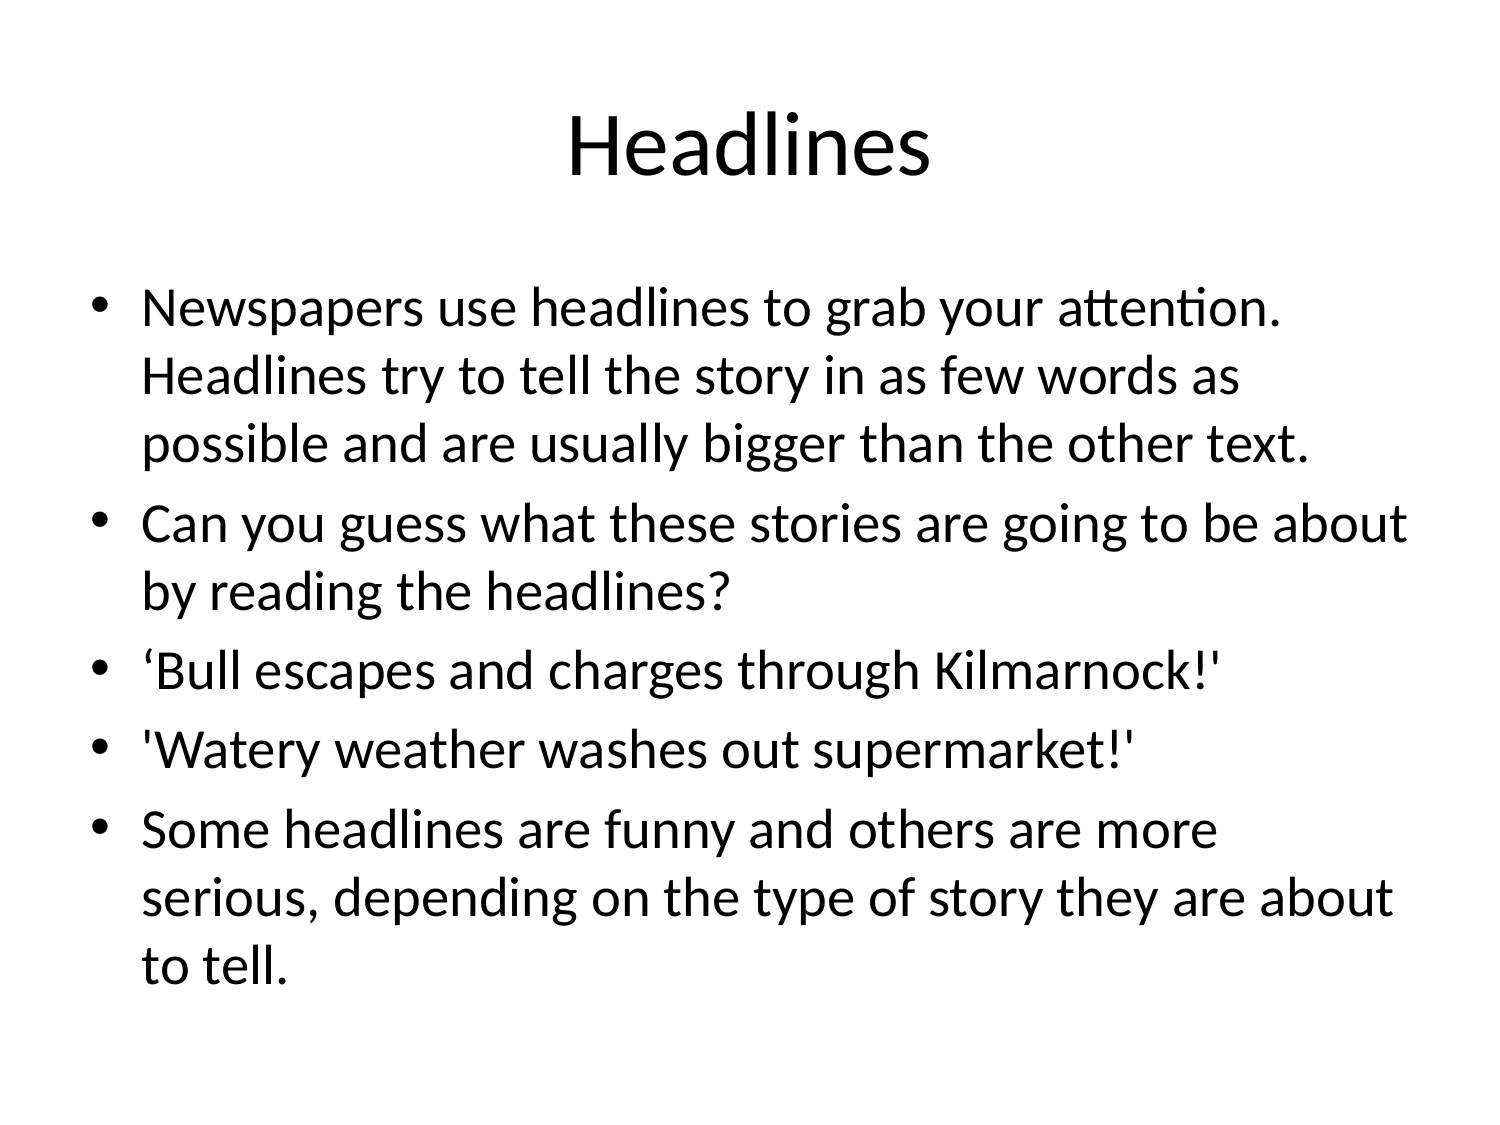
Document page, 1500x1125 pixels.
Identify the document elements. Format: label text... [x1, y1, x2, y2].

title Headlines [75, 45, 1425, 233]
list Newspapers use headlines to grab your attention. Headlines try to tell the story in as few words as possible and are usually bigger than the other text. Can you guess what these stories are going to be about by reading the headlines? ‘Bull escapes and charges through Kilmarnock!' 'Watery weather washes out supermarket!' Some headlines are funny and others are more serious, depending on the type of story they are about to tell. [75, 262, 1425, 1005]
